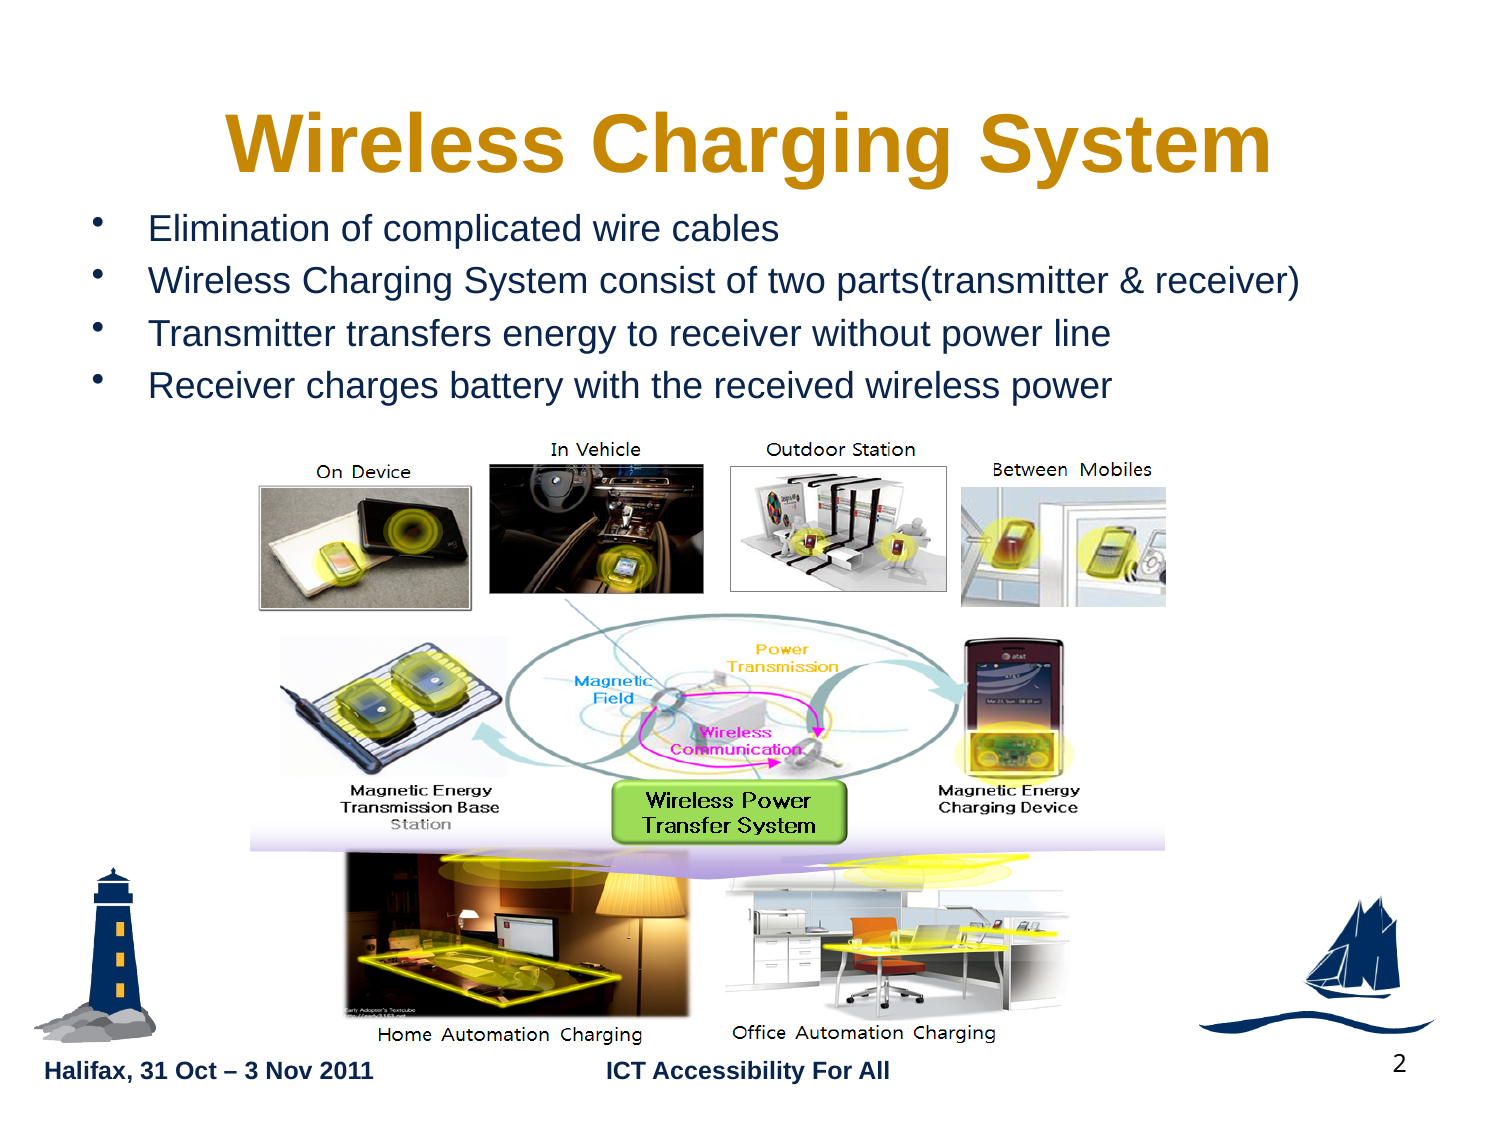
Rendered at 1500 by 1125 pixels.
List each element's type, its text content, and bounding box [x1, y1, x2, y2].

picture [1199, 1011, 1436, 1034]
picture [34, 867, 159, 1043]
list Elimination of complicated wire cables Wireless Charging System consist of two parts(transmitter & receiver) Transmitter transfers energy to receiver without power line Receiver charges battery with the received wireless power [76, 196, 1427, 939]
picture [1302, 939, 1400, 1000]
title Wireless Charging System [75, 45, 1425, 233]
picture [250, 432, 1173, 1055]
slide_number 2 [1071, 1039, 1422, 1118]
